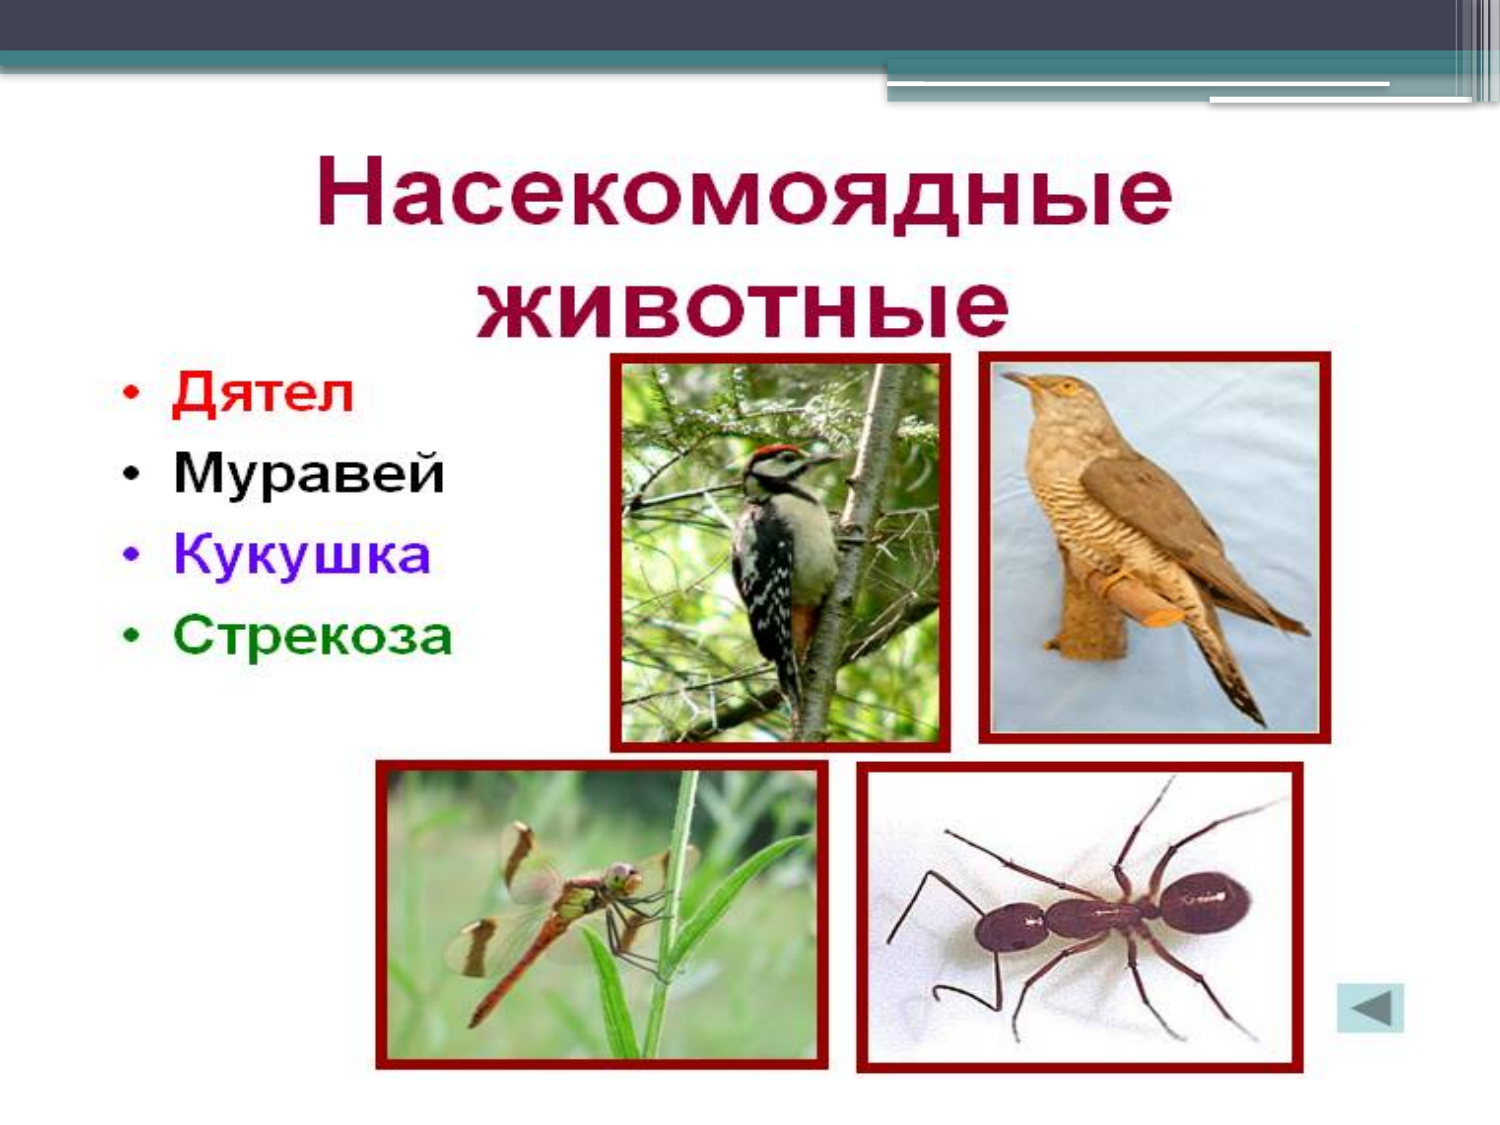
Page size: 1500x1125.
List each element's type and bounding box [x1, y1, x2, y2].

list [34, 128, 1454, 1079]
